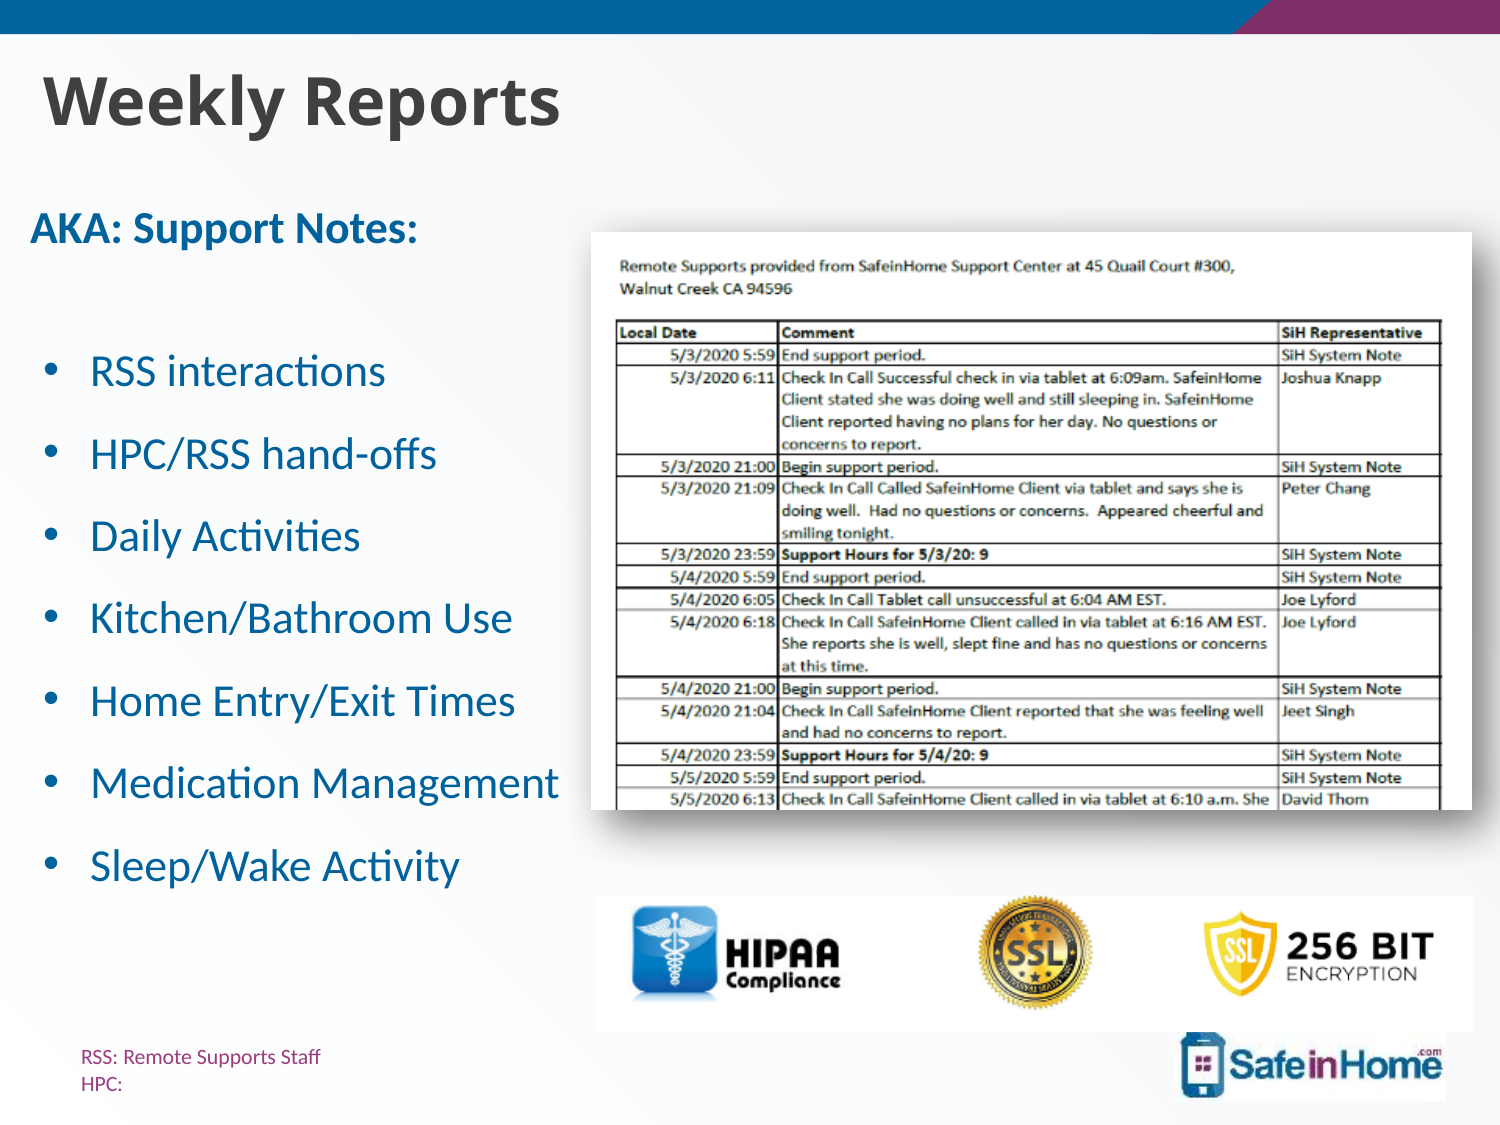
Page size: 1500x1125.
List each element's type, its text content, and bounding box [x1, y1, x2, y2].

picture [978, 895, 1093, 1010]
text_box Weekly Reports [28, 51, 813, 157]
text_box RSS: Remote Supports Staff HPC: [66, 1035, 337, 1103]
picture [591, 232, 1472, 810]
picture [595, 884, 875, 1021]
text_box AKA: Support Notes: [15, 190, 434, 261]
picture [1174, 1033, 1446, 1101]
picture [1196, 902, 1442, 1004]
text_box [594, 895, 1474, 1033]
text_box RSS interactions HPC/RSS hand-offs Daily Activities Kitchen/Bathroom Use Home Entry/Exit Times Medication Management Sleep/Wake Activity [28, 306, 598, 898]
